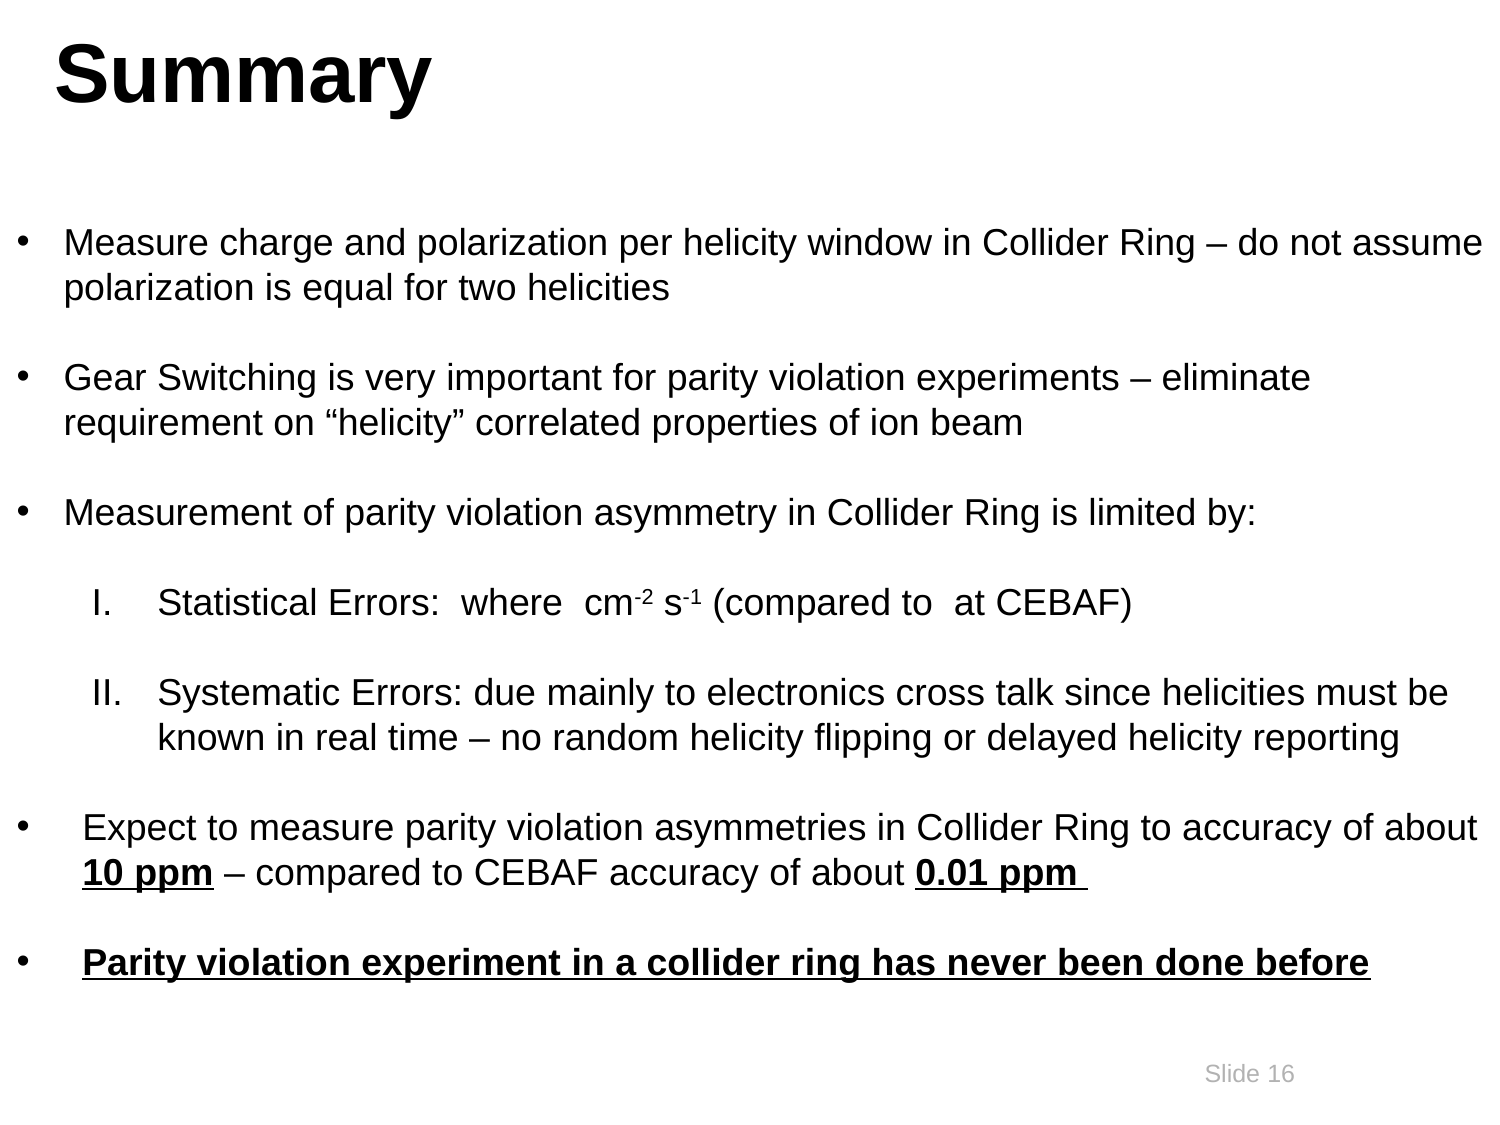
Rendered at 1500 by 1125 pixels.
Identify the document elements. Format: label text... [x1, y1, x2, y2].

slide_number 16 [1074, 1042, 1425, 1103]
title Summary [38, 0, 1461, 138]
